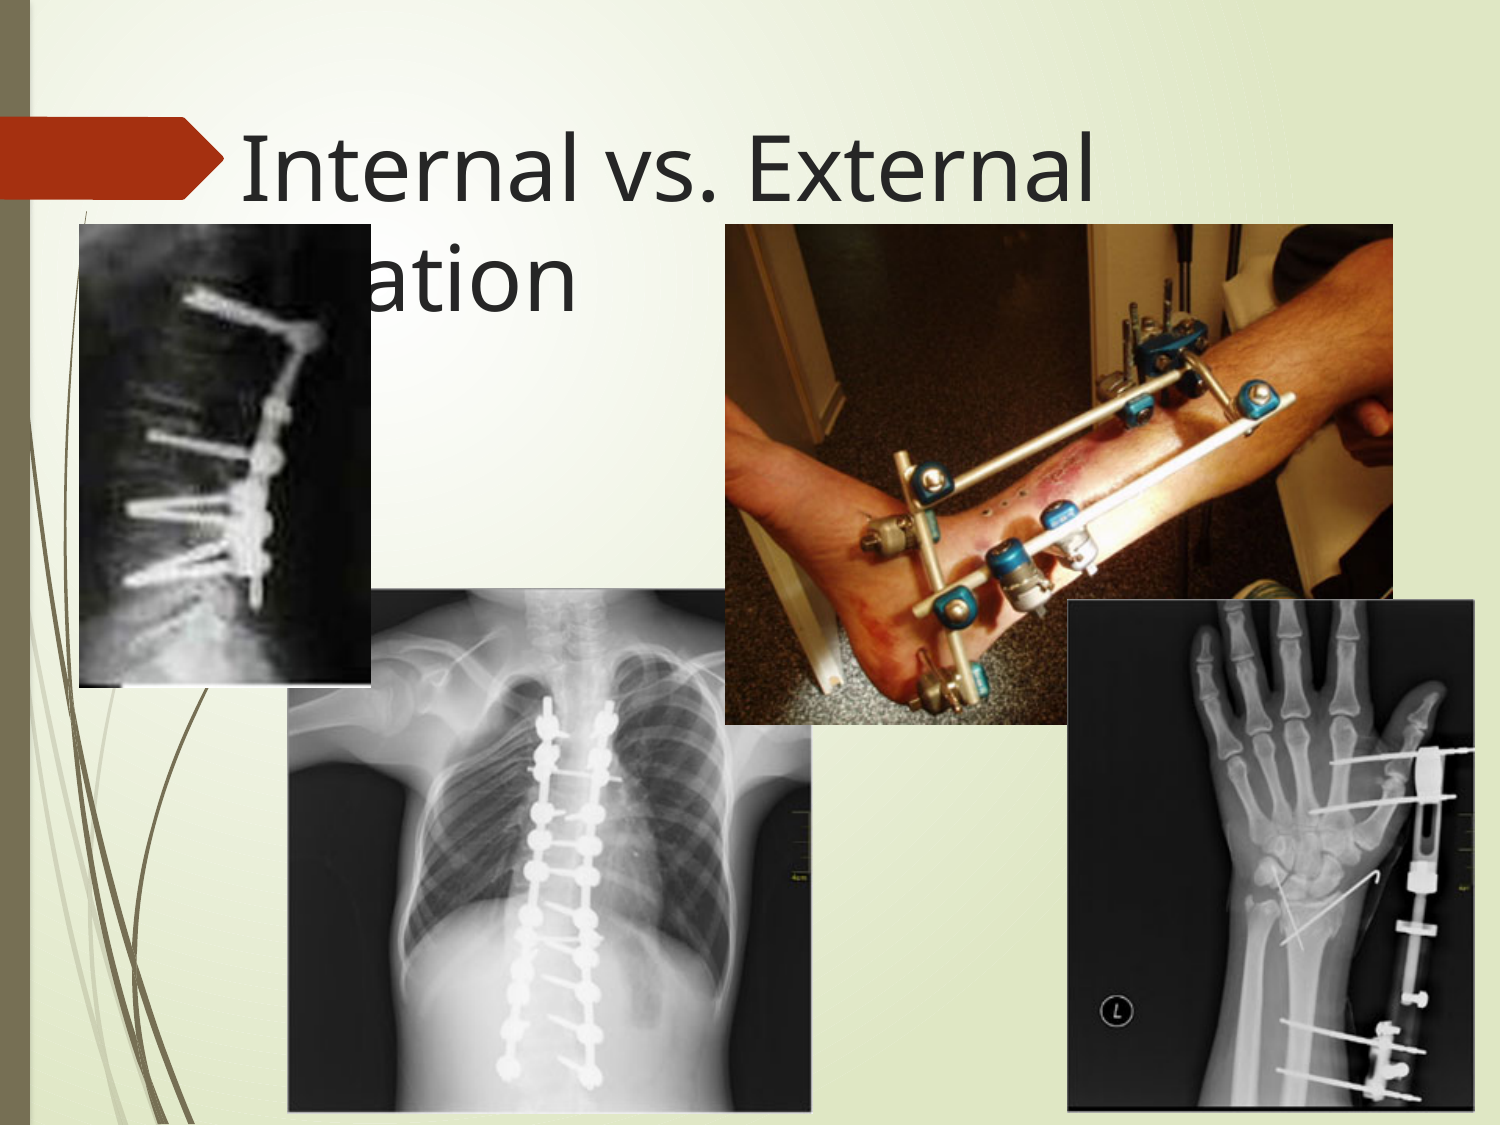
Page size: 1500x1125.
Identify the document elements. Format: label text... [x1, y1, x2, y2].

title Internal vs. External Fixation [225, 102, 1475, 238]
picture [79, 224, 1476, 1114]
